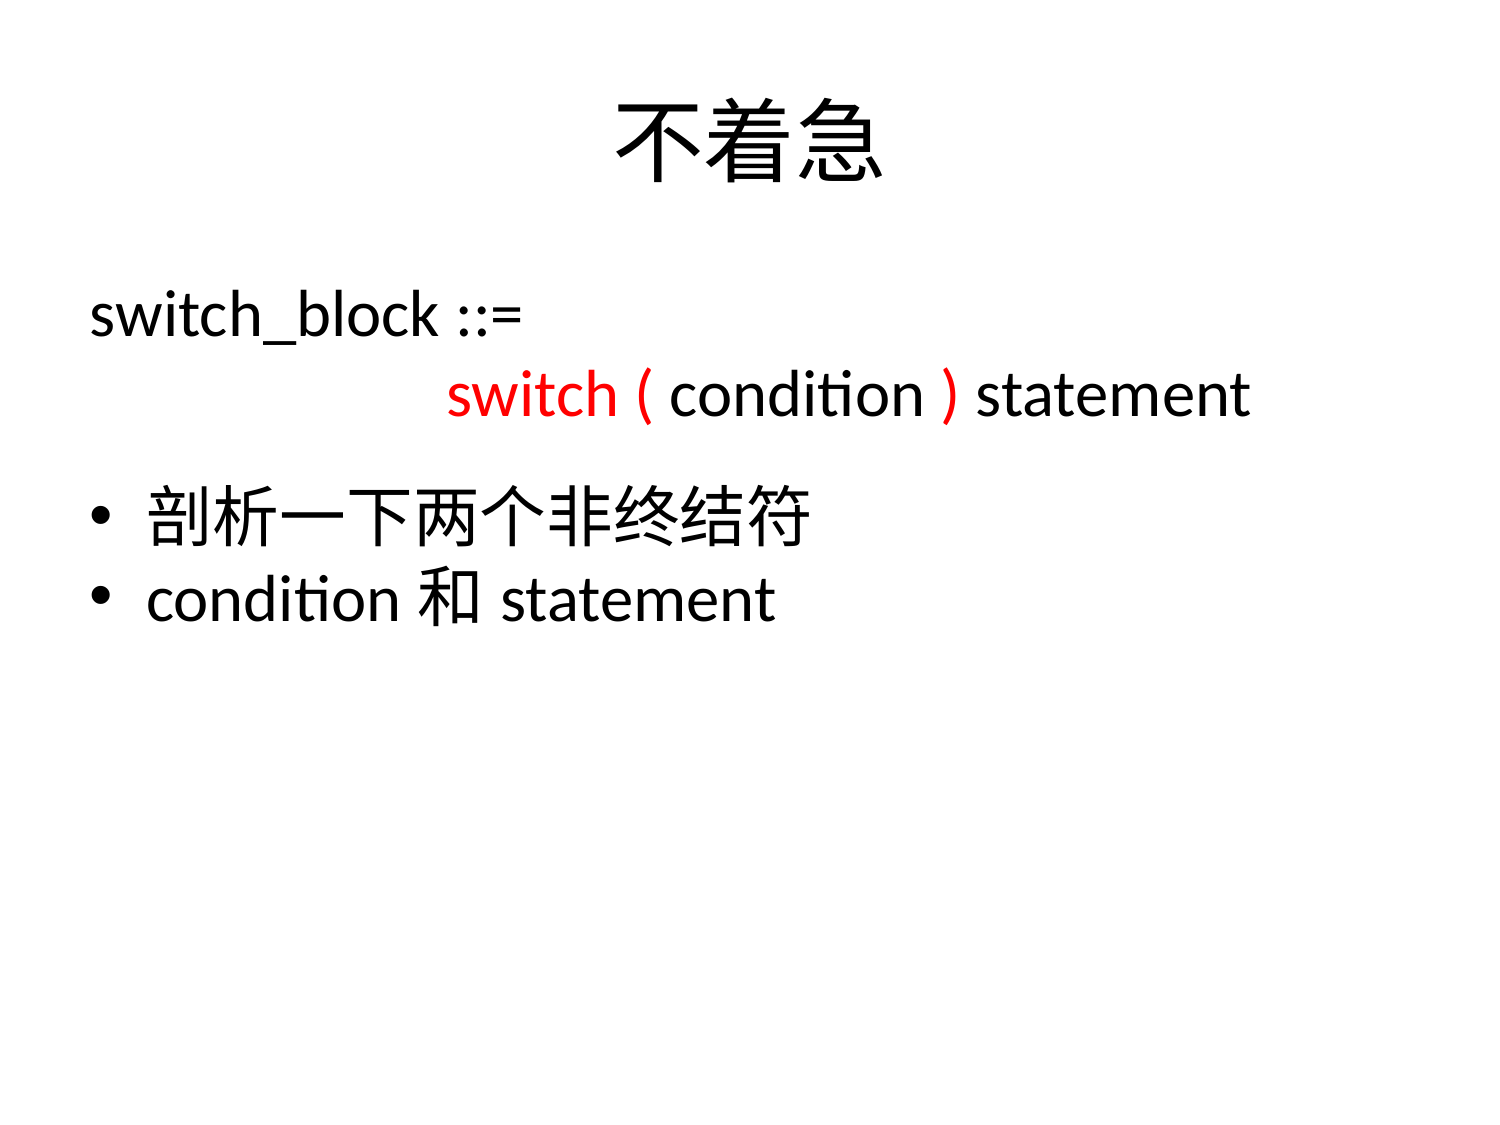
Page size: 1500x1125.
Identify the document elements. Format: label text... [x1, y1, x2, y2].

text_box switch_block ::= switch ( condition ) statement 剖析一下两个非终结符 condition和statement [74, 262, 1425, 1005]
text_box 不着急 [74, 45, 1425, 233]
